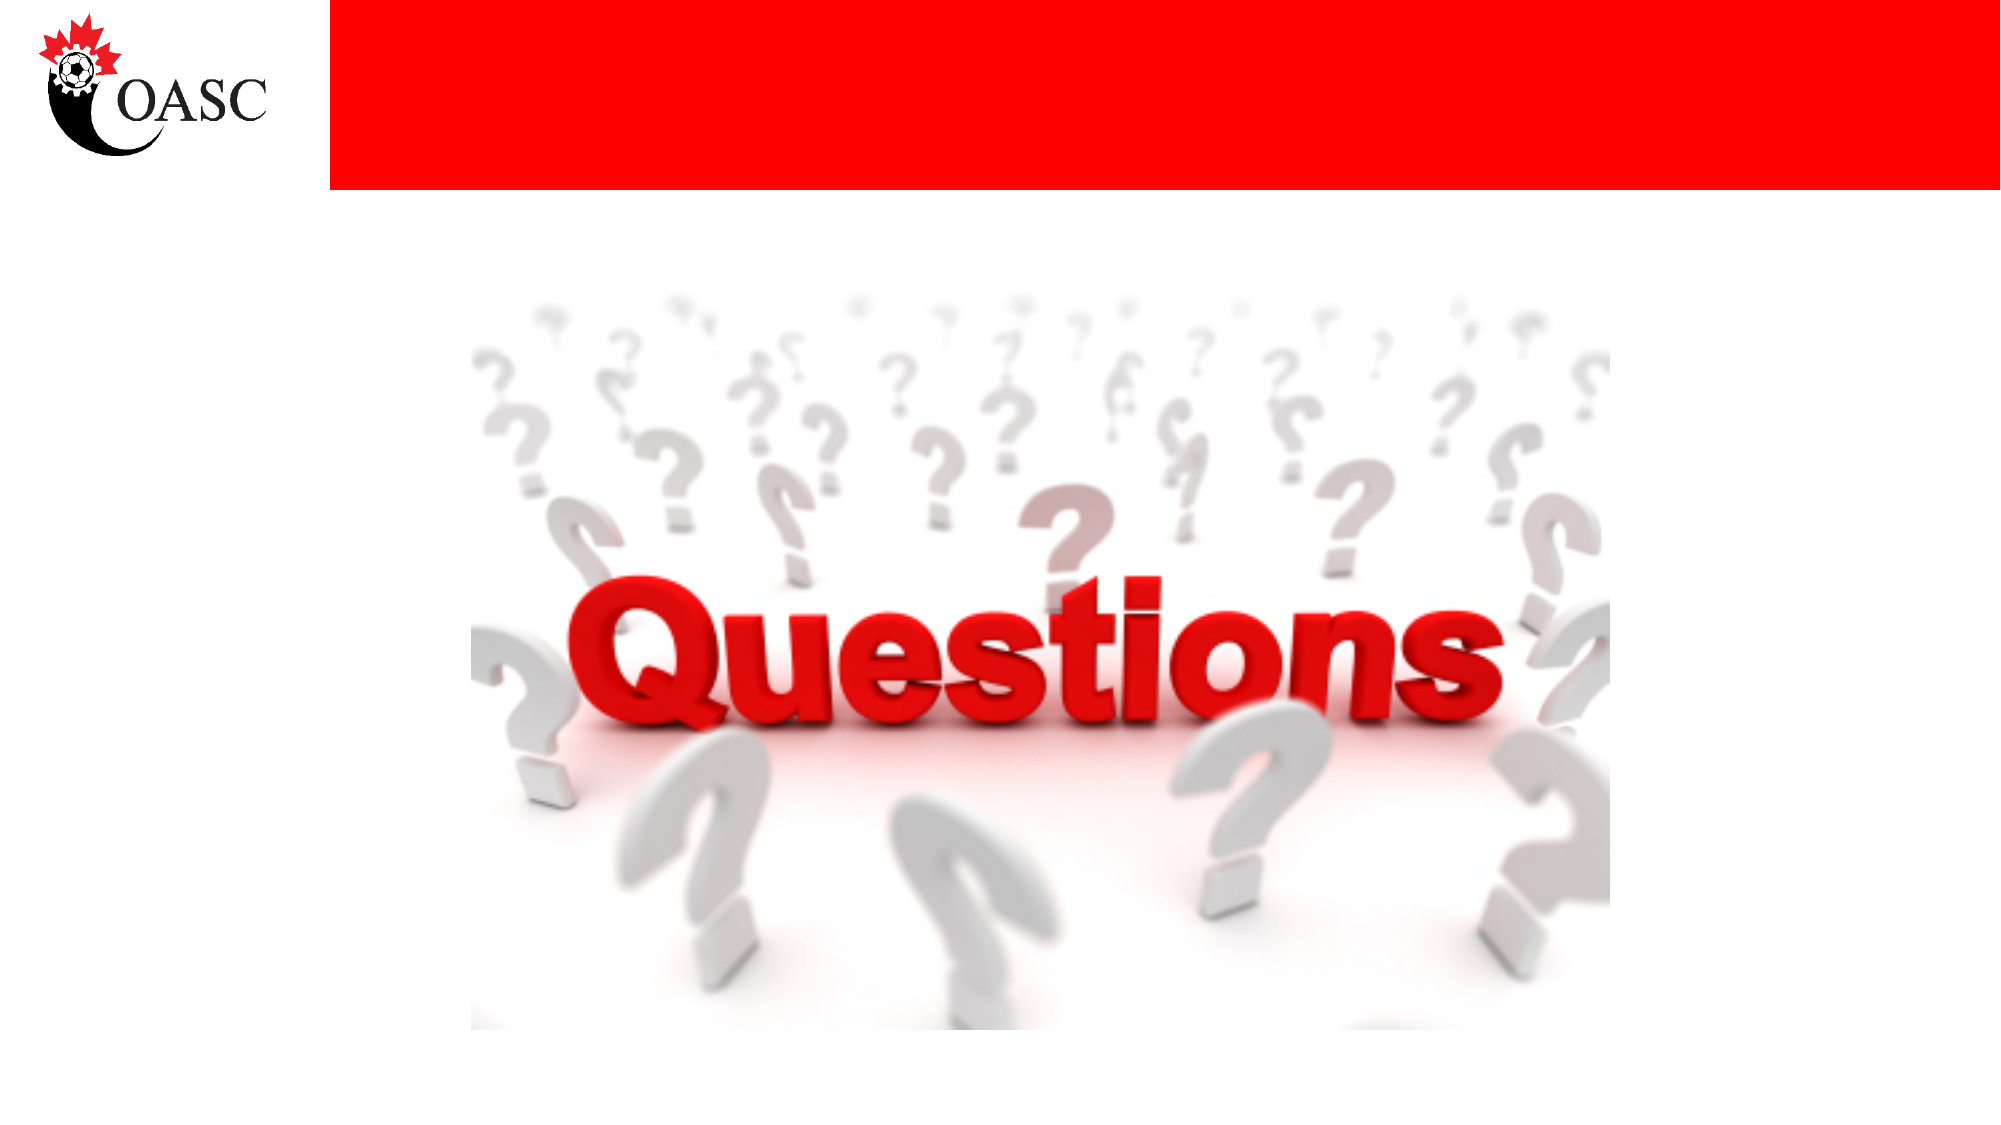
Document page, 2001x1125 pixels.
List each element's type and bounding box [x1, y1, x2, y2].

list [471, 274, 1610, 1030]
picture [38, 12, 268, 156]
